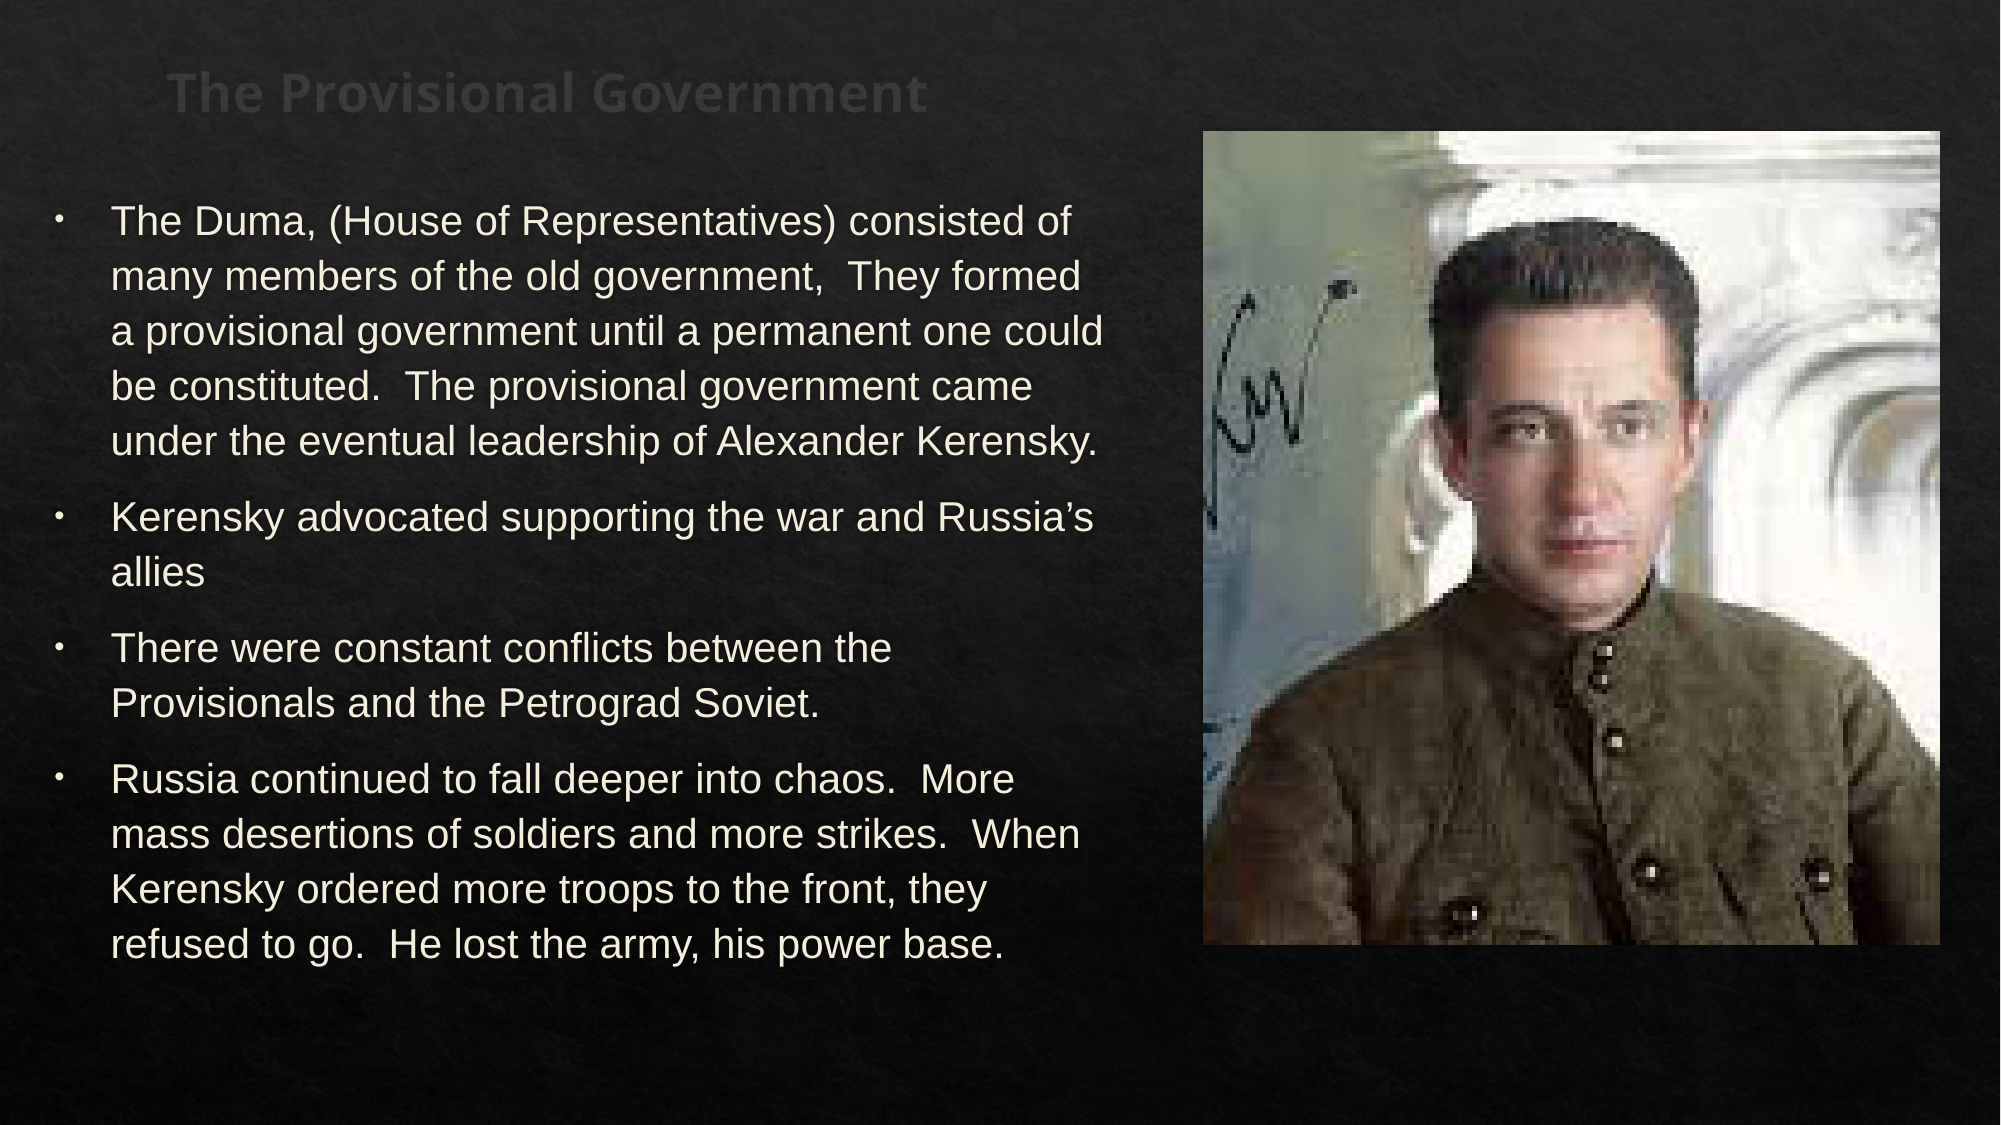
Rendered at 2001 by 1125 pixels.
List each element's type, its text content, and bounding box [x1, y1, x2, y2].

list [1203, 131, 1940, 945]
title The Provisional Government [149, 21, 945, 132]
list The Duma, (House of Representatives) consisted of many members of the old government, They formed a provisional government until a permanent one could be constituted. The provisional government came under the eventual leadership of Alexander Kerensky. Kerensky advocated supporting the war and Russia’s allies There were constant conflicts between the Provisionals and the Petrograd Soviet. Russia continued to fall deeper into chaos. More mass desertions of soldiers and more strikes. When Kerensky ordered more troops to the front, they refused to go. He lost the army, his power base. [39, 181, 1129, 1024]
